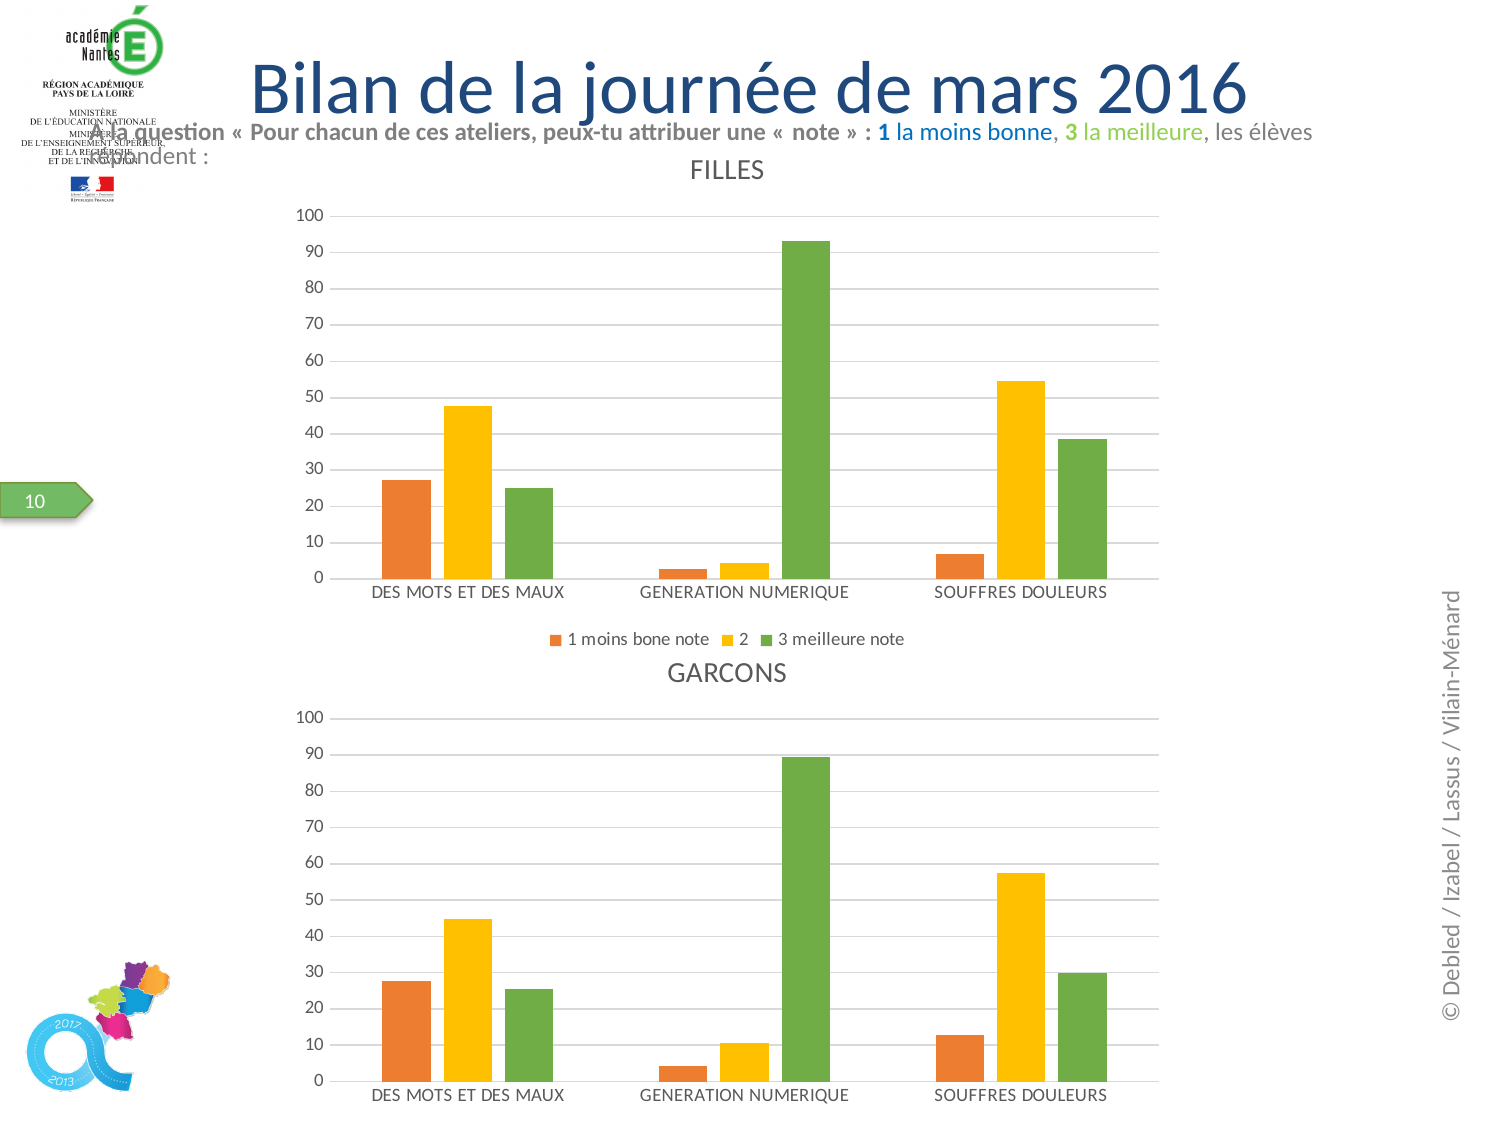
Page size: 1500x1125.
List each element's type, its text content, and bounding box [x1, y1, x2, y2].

footer © Debled / Izabel / Lassus / Vilain-Ménard [1419, 515, 1480, 1099]
text_box Bilan de la journée de mars 2016 [74, 0, 1425, 113]
chart [277, 130, 1178, 1125]
text_box A la question « Pour chacun de ces ateliers, peux-tu attribuer une « note » : 1 la moins bonne, 3 la meilleure, les élèves répondent : [74, 113, 1450, 374]
picture [21, 5, 74, 202]
